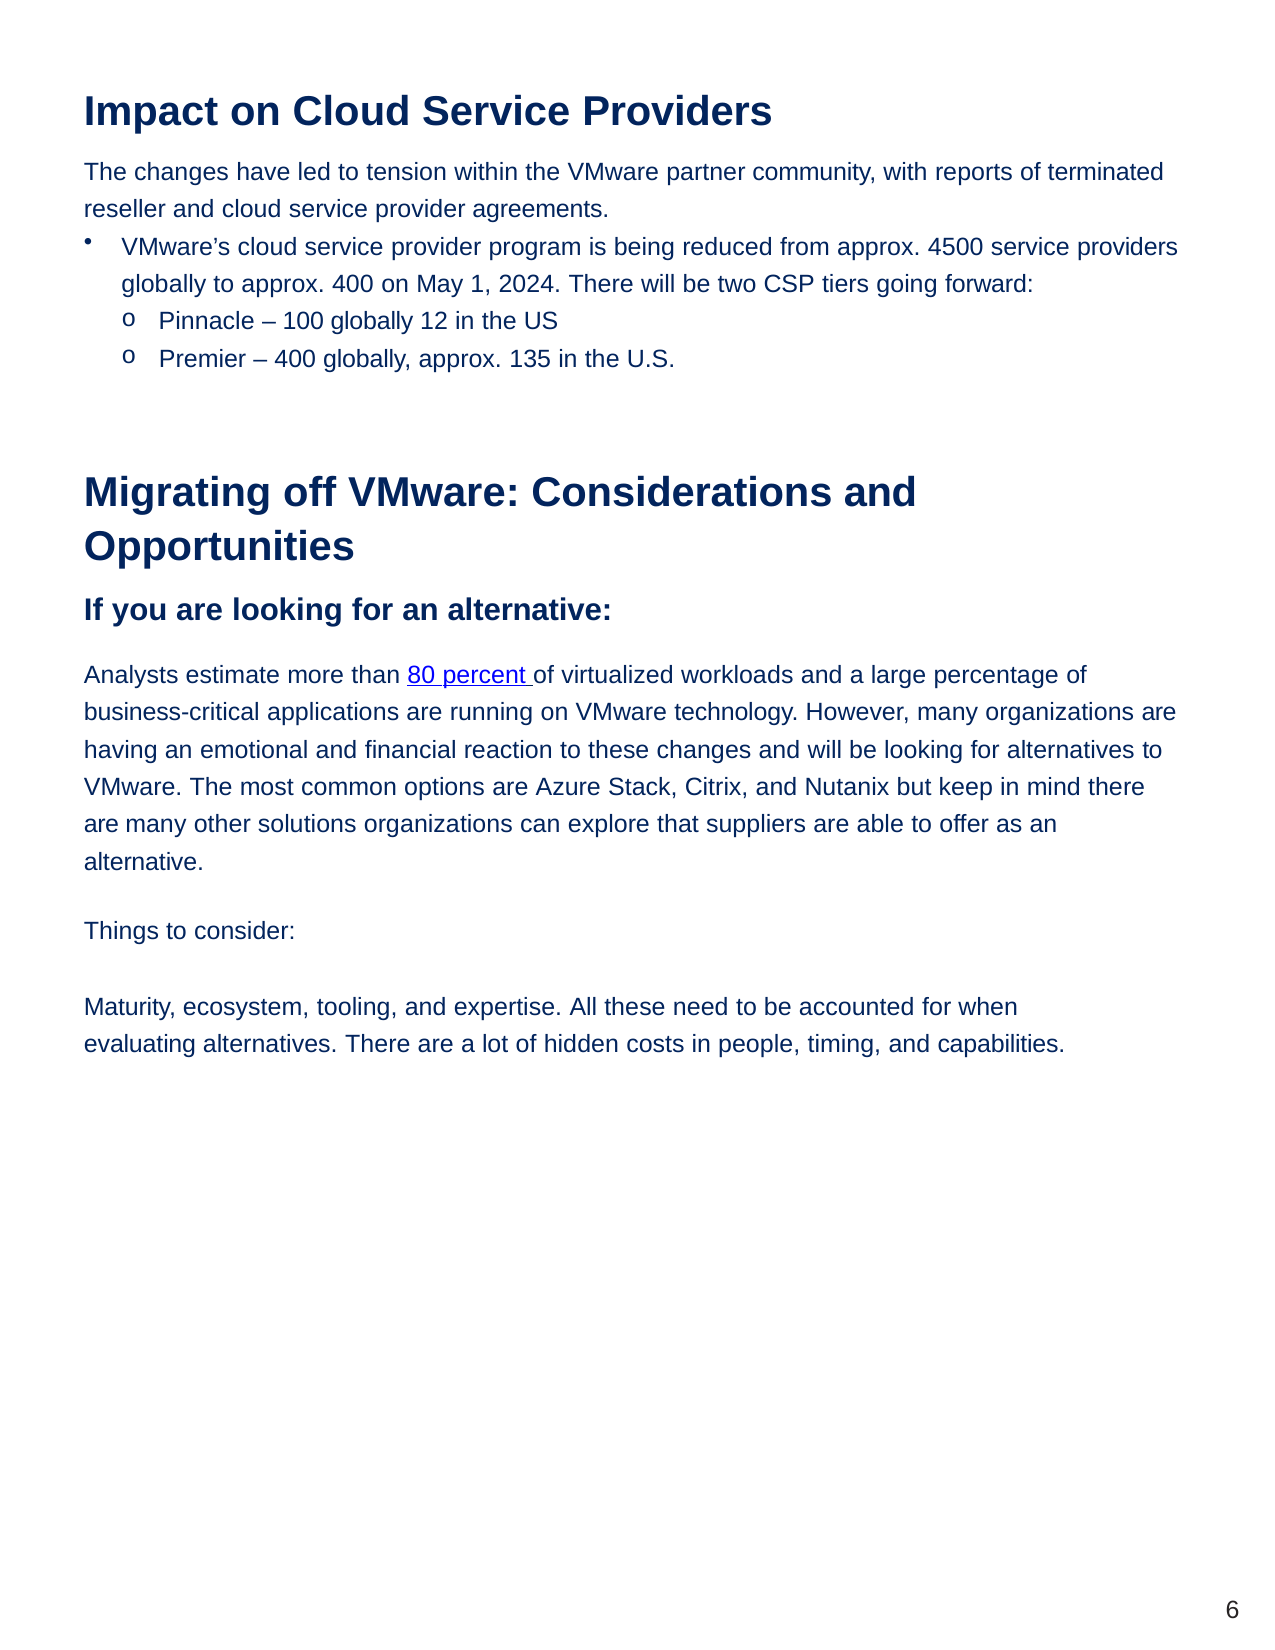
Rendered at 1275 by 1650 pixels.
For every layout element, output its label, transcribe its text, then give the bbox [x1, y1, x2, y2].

slide_number 6 [1219, 1593, 1262, 1650]
text_box Impact on Cloud Service Providers The changes have led to tension within the VMware partner community, with reports of terminated reseller and cloud service provider agreements. VMware’s cloud service provider program is being reduced from approx. 4500 service providers globally to approx. 400 on May 1, 2024. There will be two CSP tiers going forward: Pinnacle – 100 globally 12 in the US Premier – 400 globally, approx. 135 in the U.S. Migrating off VMware: Considerations and Opportunities If you are looking for an alternative: Analysts estimate more than 80 percent of virtualized workloads and a large percentage of business-critical applications are running on VMware technology. However, many organizations are having an emotional and financial reaction to these changes and will be looking for alternatives to VMware. The most common options are Azure Stack, Citrix, and Nutanix but keep in mind there are many other solutions organizations can explore that suppliers are able to offer as an alternative. Things to consider: Maturity, ecosystem, tooling, and expertise. All these need to be accounted for when evaluating alternatives. There are a lot of hidden costs in people, timing, and capabilities. [81, 81, 1185, 1058]
